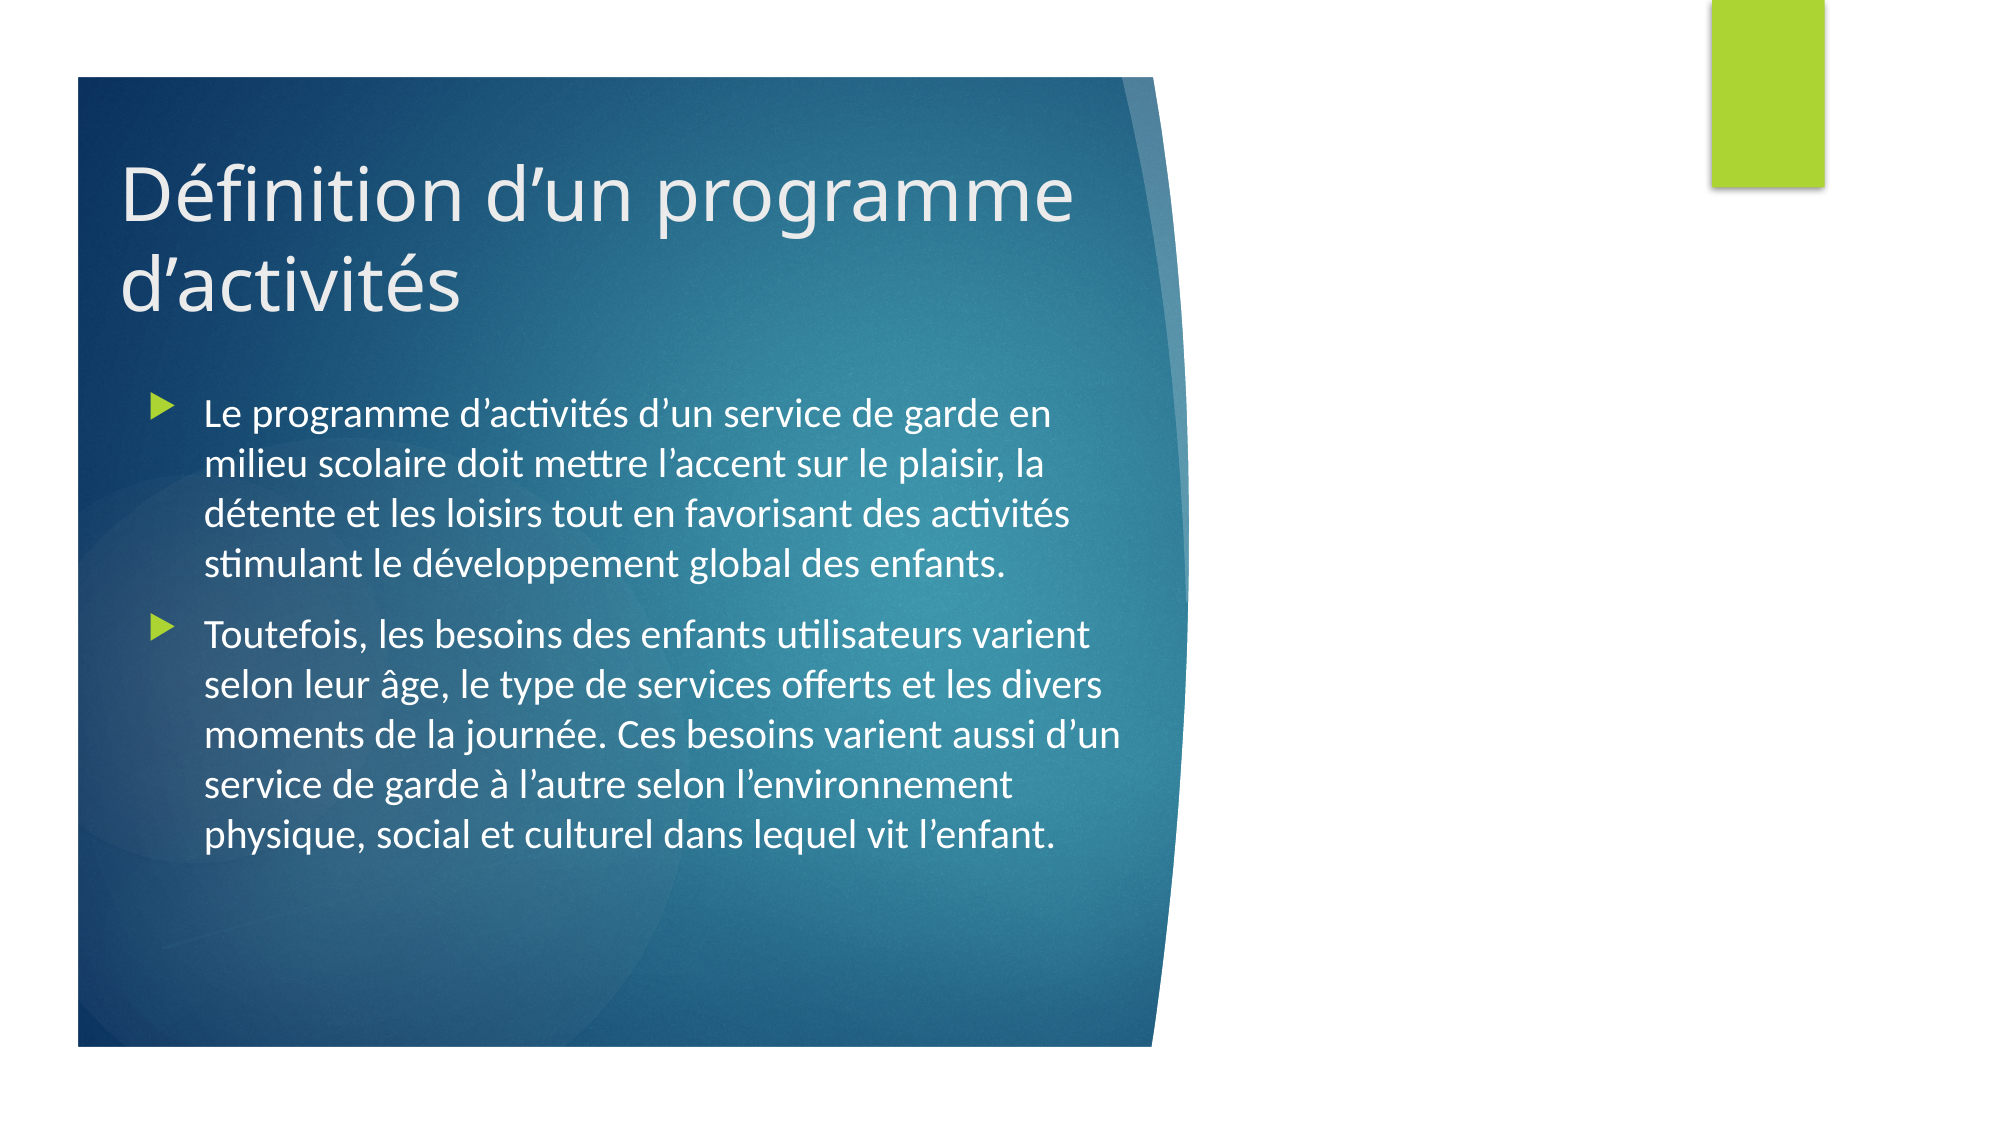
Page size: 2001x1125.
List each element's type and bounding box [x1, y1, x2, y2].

text_box [0, 0, 2000, 1125]
